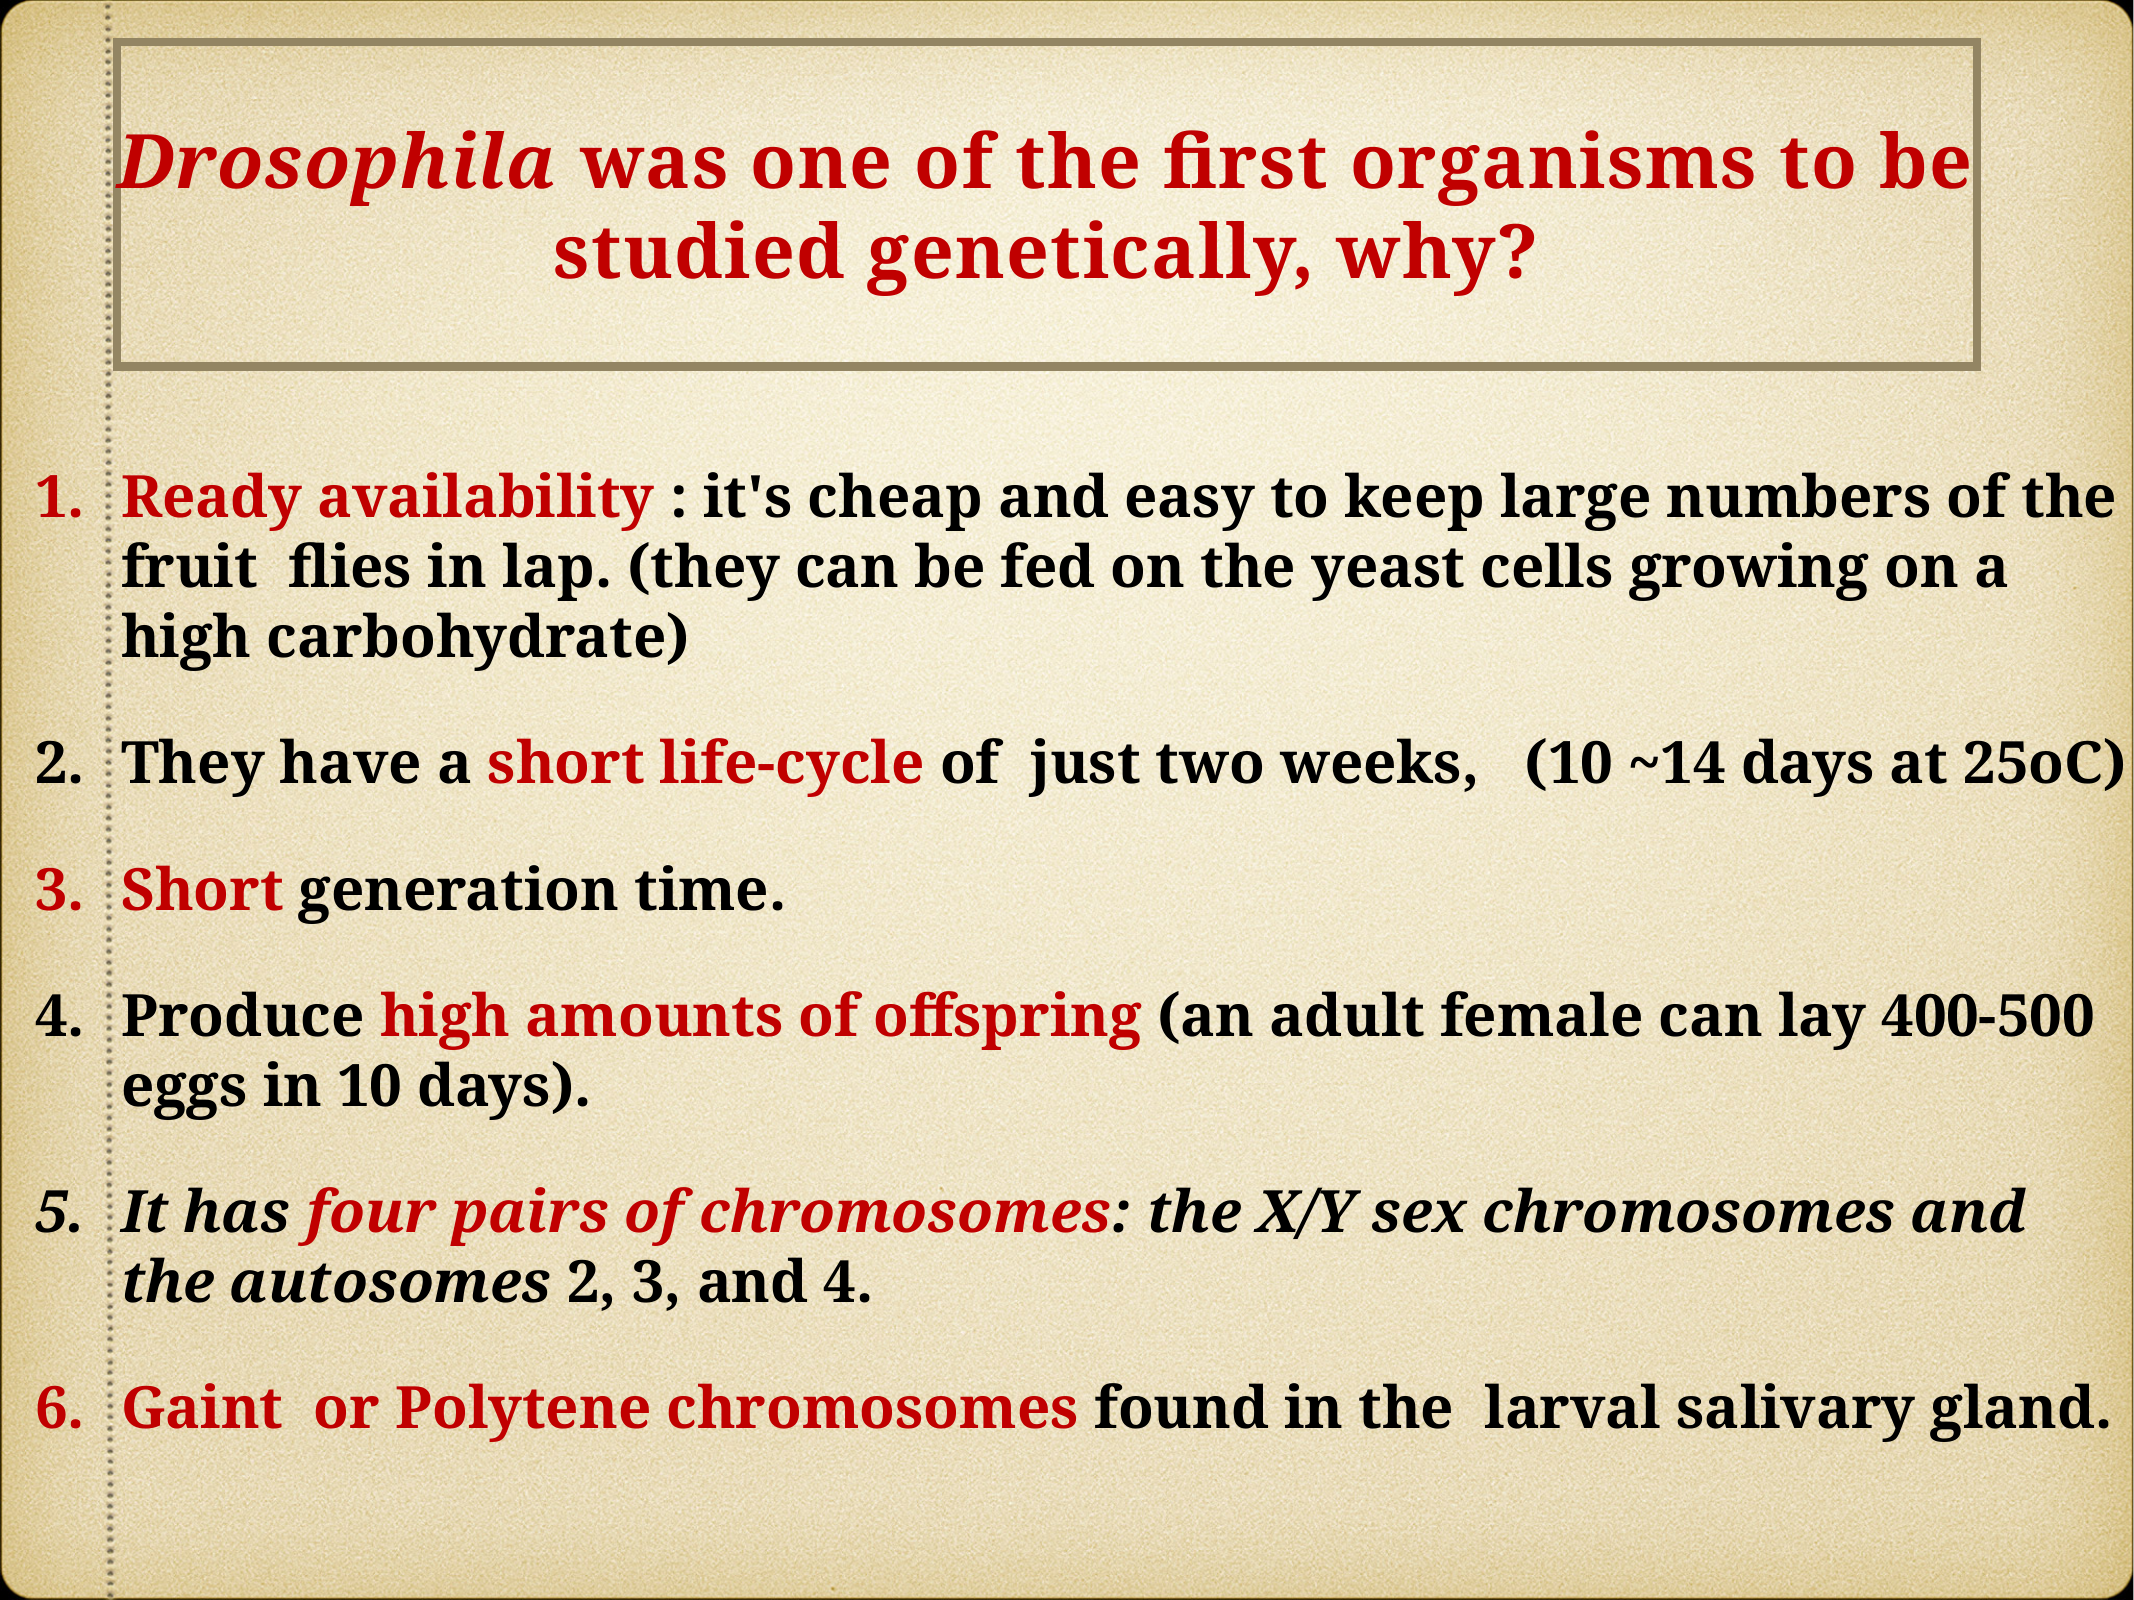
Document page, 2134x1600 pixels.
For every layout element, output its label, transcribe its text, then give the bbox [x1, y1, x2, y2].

picture [0, 0, 2134, 1600]
list Ready availability : it's cheap and easy to keep large numbers of the fruit flies in lap. (they can be fed on the yeast cells growing on a high carbohydrate) They have a short life-cycle of just two weeks, (10 ~14 days at 25oC) Short generation time. Produce high amounts of offspring (an adult female can lay 400-500 eggs in 10 days). It has four pairs of chromosomes: the X/Y sex chromosomes and the autosomes 2, 3, and 4. Gaint or Polytene chromosomes found in the larval salivary gland. [34, 424, 2134, 1476]
title Drosophila was one of the first organisms to be studied genetically, why? [116, 41, 1978, 367]
